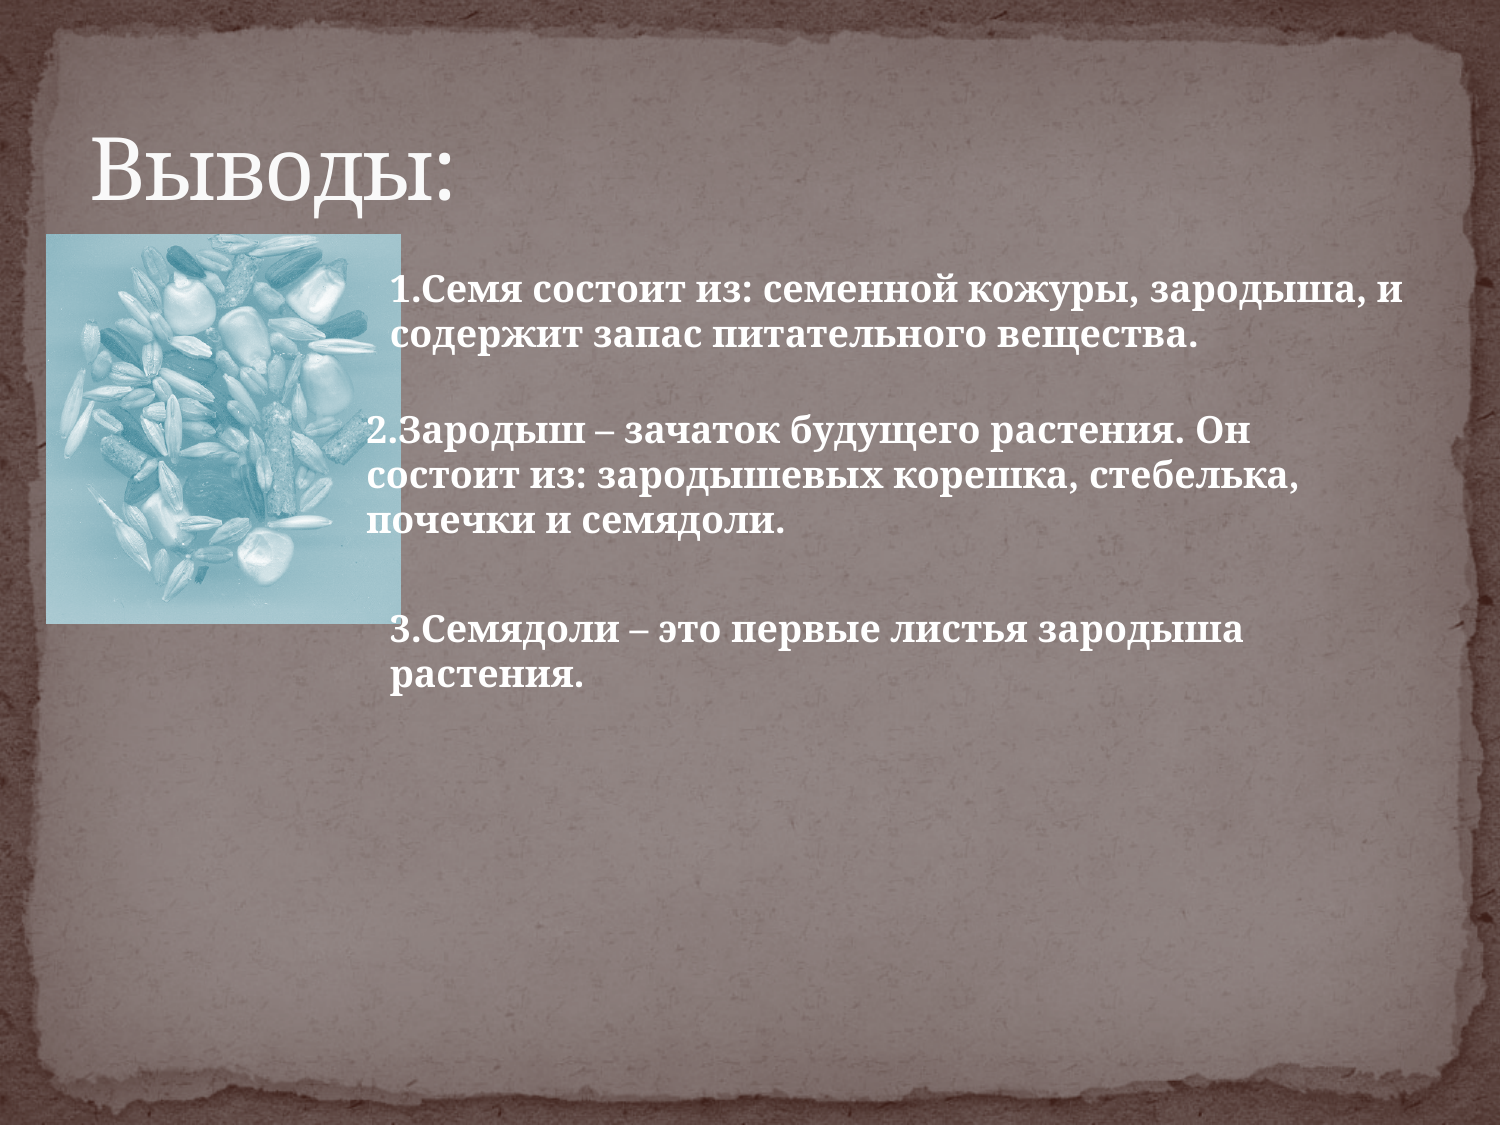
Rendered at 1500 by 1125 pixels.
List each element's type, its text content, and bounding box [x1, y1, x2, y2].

title Выводы: [74, 24, 1425, 225]
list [48, 236, 400, 623]
text_box 2.Зародыш – зачаток будущего растения. Он состоит из: зародышевых корешка, стебелька, почечки и семядоли. [411, 398, 1325, 549]
text_box 1.Семя состоит из: семенной кожуры, зародыша, и содержит запас питательного вещества. [411, 257, 1430, 363]
text_box 3.Семядоли – это первые листья зародыша растения. [375, 597, 1360, 703]
